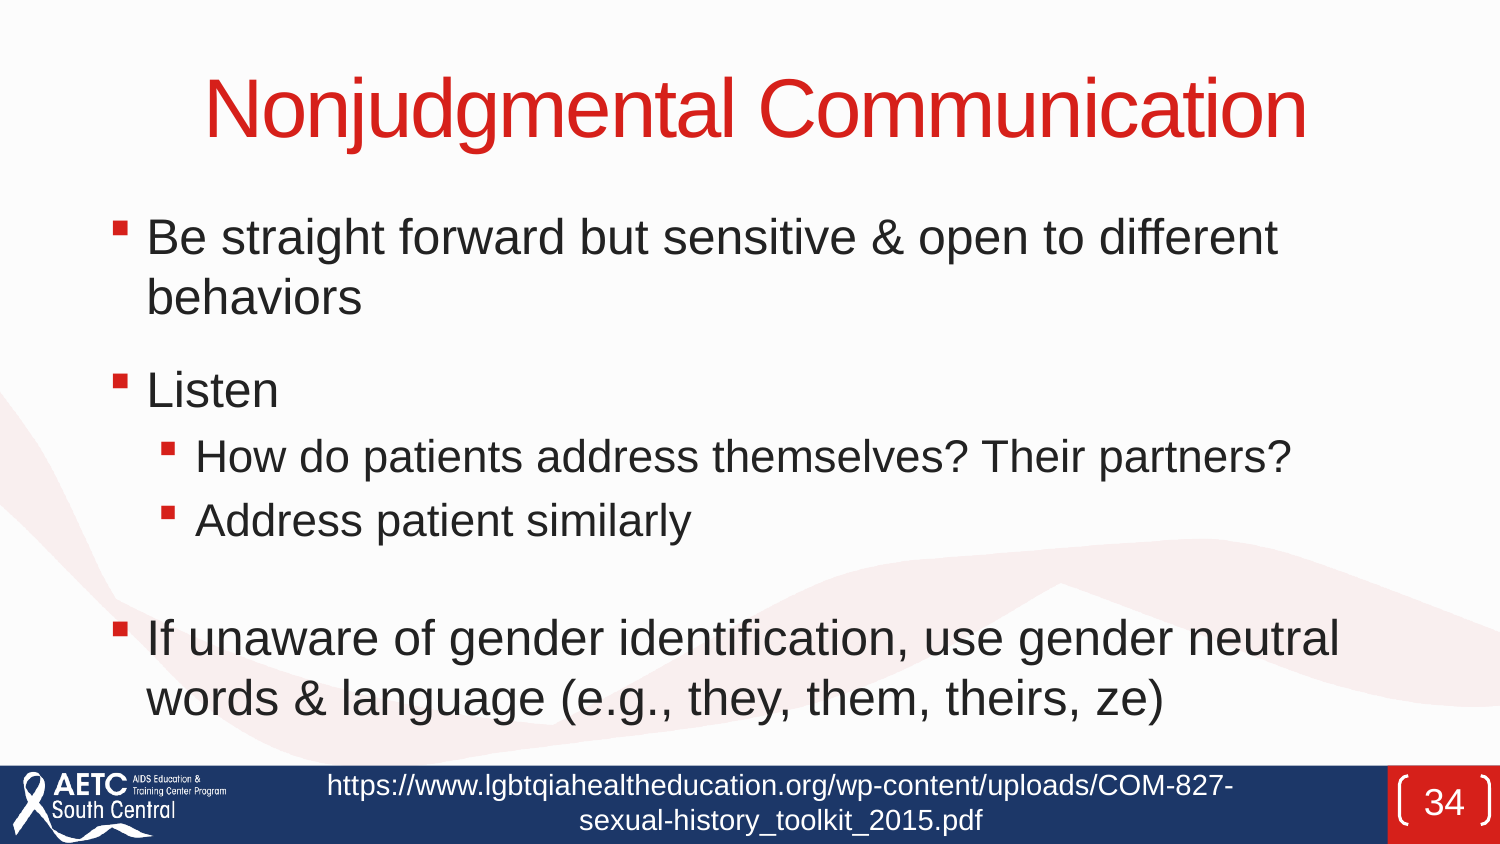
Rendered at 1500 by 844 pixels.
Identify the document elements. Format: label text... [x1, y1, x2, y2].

picture [12, 770, 227, 844]
title Nonjudgmental Communication [75, 33, 1440, 175]
slide_number 34 [1397, 774, 1492, 827]
list Be straight forward but sensitive & open to different behaviors Listen How do patients address themselves? Their partners? Address patient similarly If unaware of gender identification, use gender neutral words & language (e.g., they, them, theirs, ze) [75, 196, 1440, 735]
text_box https://www.lgbtqiahealtheducation.org/wp-content/uploads/COM-827-sexual-history_toolkit_2015.pdf [299, 759, 1263, 844]
